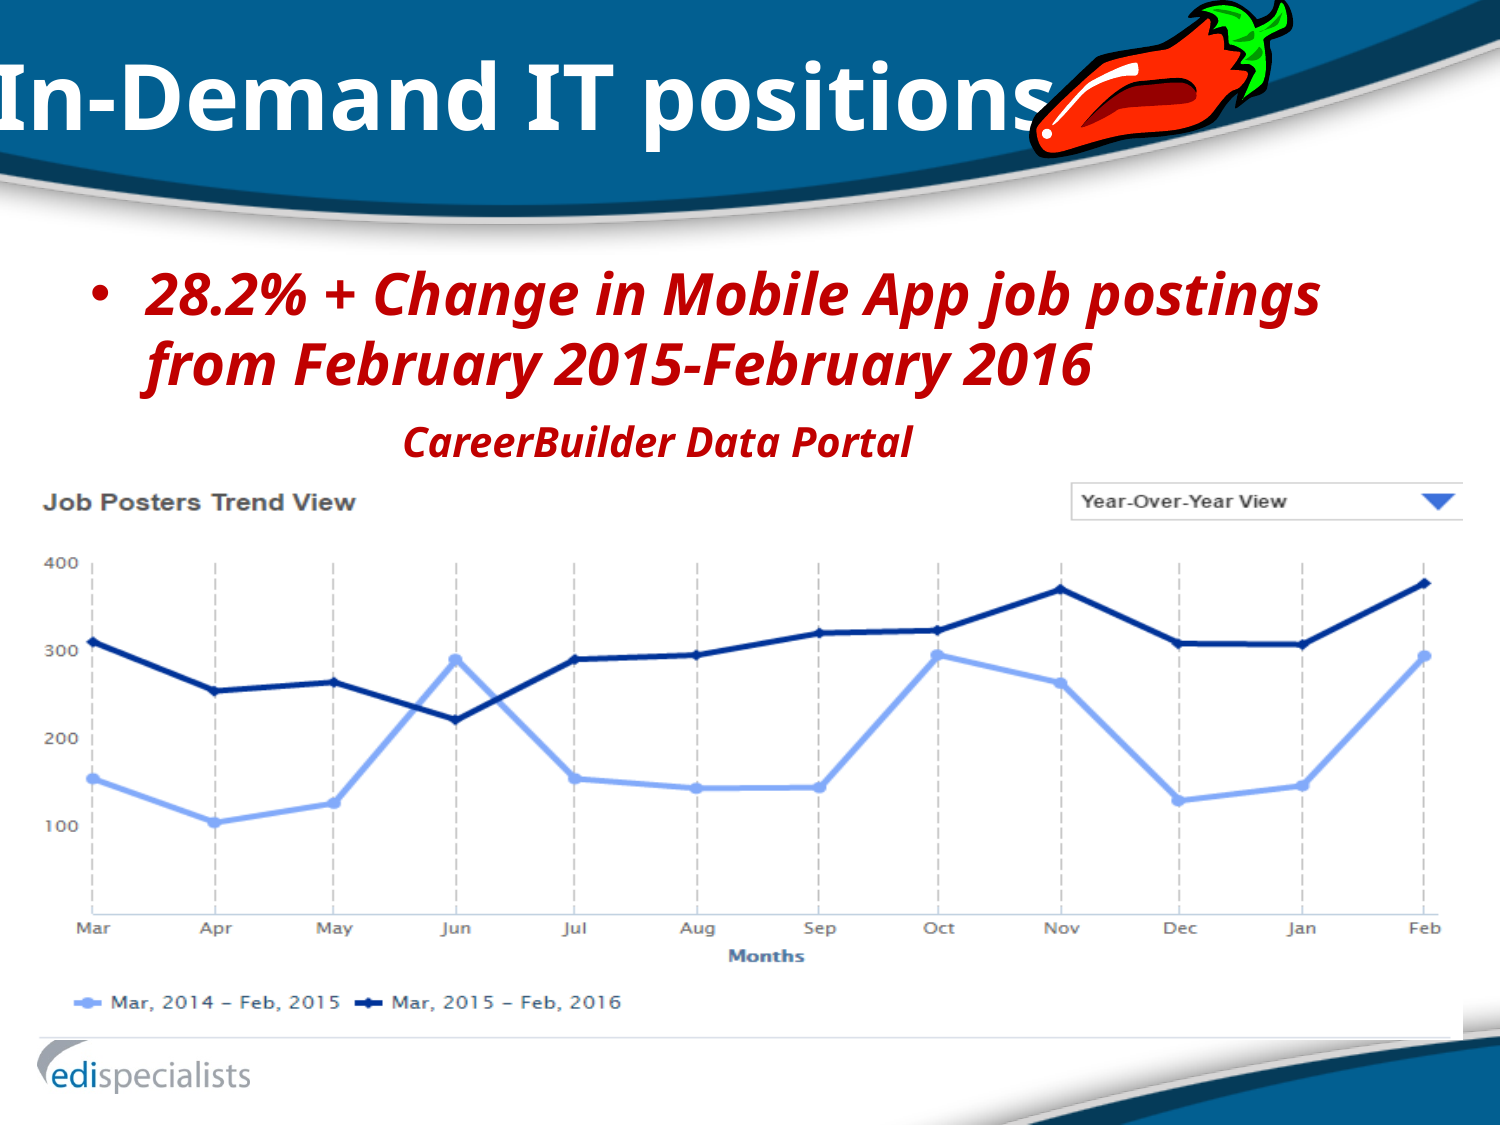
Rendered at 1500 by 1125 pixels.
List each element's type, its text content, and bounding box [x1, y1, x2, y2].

picture [1024, 0, 1296, 162]
title In-Demand IT positions [0, 0, 1463, 188]
picture [24, 474, 1500, 1125]
picture [0, 0, 1500, 255]
list 28.2% + Change in Mobile App job postings from February 2015-February 2016 CareerBuilder Data Portal (CareerBuilder Data Portal) [75, 249, 1425, 473]
